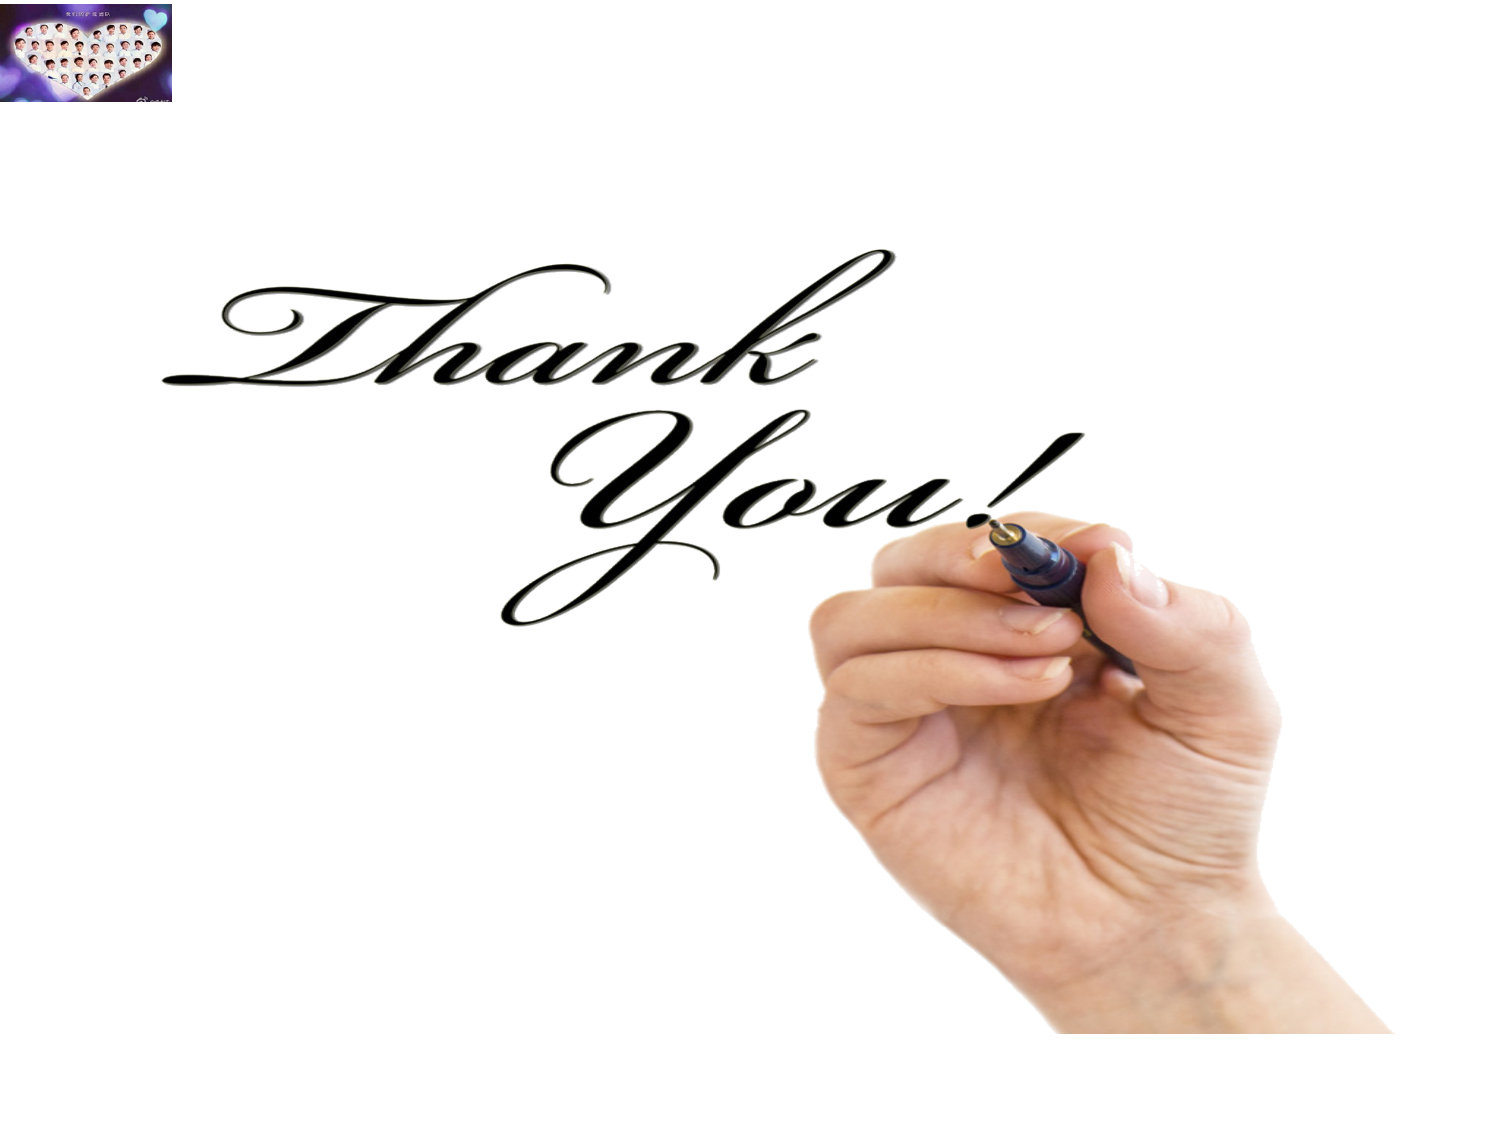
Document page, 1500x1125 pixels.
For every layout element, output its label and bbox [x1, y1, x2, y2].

picture [0, 4, 172, 102]
picture [107, 234, 1413, 1034]
